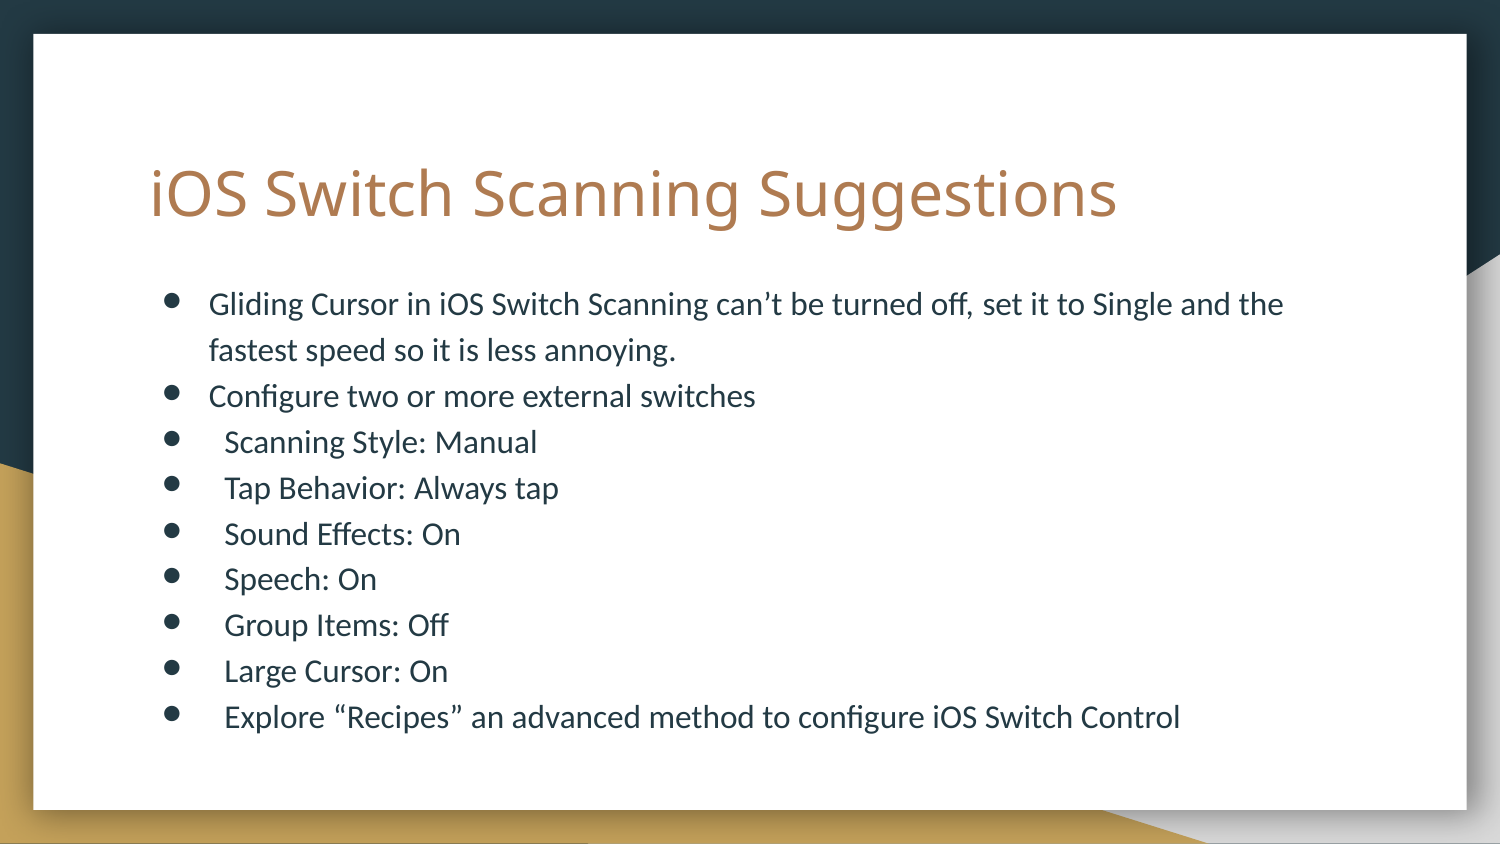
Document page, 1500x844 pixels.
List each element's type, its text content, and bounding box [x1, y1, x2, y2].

list Gliding Cursor in iOS Switch Scanning can’t be turned off, set it to Single and the fastest speed so it is less annoying. Configure two or more external switches Scanning Style: Manual Tap Behavior: Always tap Sound Effects: On Speech: On Group Items: Off Large Cursor: On Explore “Recipes” an advanced method to configure iOS Switch Control [134, 261, 1366, 729]
title iOS Switch Scanning Suggestions [134, 138, 1366, 261]
